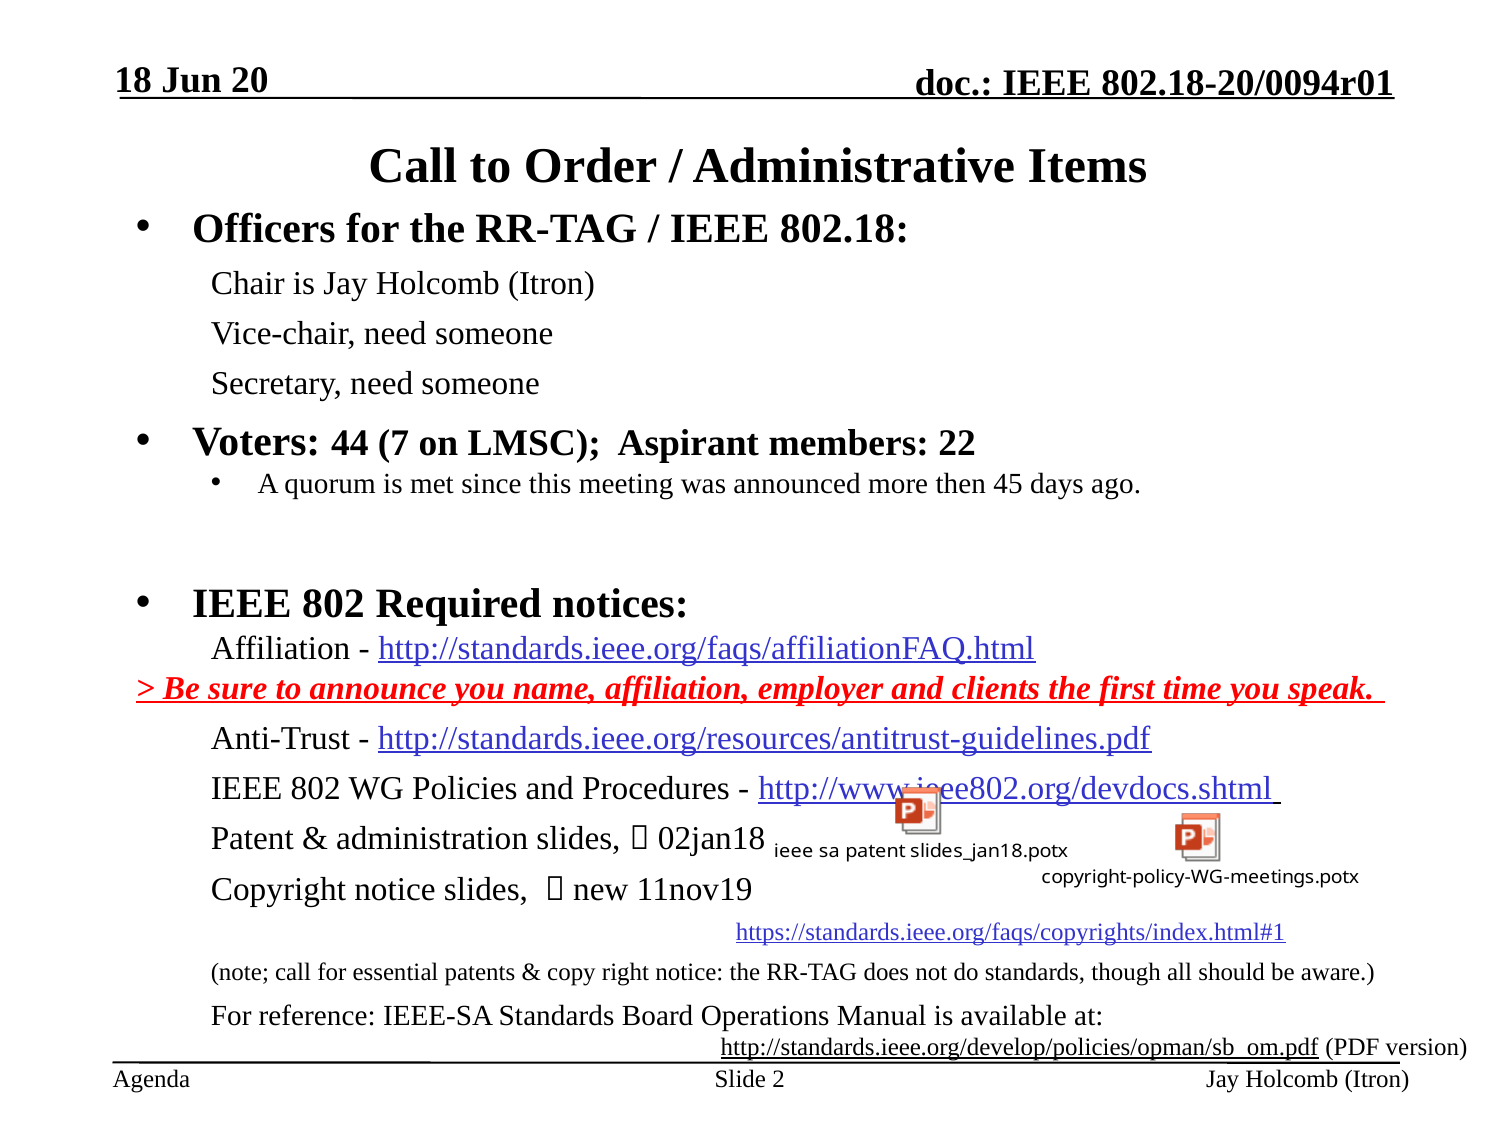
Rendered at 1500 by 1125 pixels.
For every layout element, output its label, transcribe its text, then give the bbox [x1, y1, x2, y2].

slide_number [114, 62, 538, 101]
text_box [749, 786, 1091, 869]
slide_number Slide 2 [699, 1061, 800, 1123]
footer Jay Holcomb (Itron) [887, 1061, 1411, 1093]
list Officers for the RR-TAG / IEEE 802.18: Chair is Jay Holcomb (Itron) Vice-chair, need someone Secretary, need someone Voters: 44 (7 on LMSC); Aspirant members: 22 A quorum is met since this meeting was announced more then 45 days ago. IEEE 802 Required notices: Affiliation - http://standards.ieee.org/faqs/affiliationFAQ.html > Be sure to announce you name, affiliation, employer and clients the first time you speak. Anti-Trust - http://standards.ieee.org/resources/antitrust-guidelines.pdf IEEE 802 WG Policies and Procedures - http://www.ieee802.org/devdocs.shtml Patent & administration slides,  02jan18 Copyright notice slides,  new 11nov19 https://standards.ieee.org/faqs/copyrights/index.html#1 (note; call for essential patents & copy right notice: the RR-TAG does not do standards, though all should be aware.) For reference: IEEE-SA Standards Board Operations Manual is available at: http://standards.ieee.org/develop/policies/opman/sb_om.pdf (PDF version) [120, 192, 1484, 1051]
title Call to Order / Administrative Items [120, 99, 1396, 192]
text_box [1003, 812, 1396, 895]
